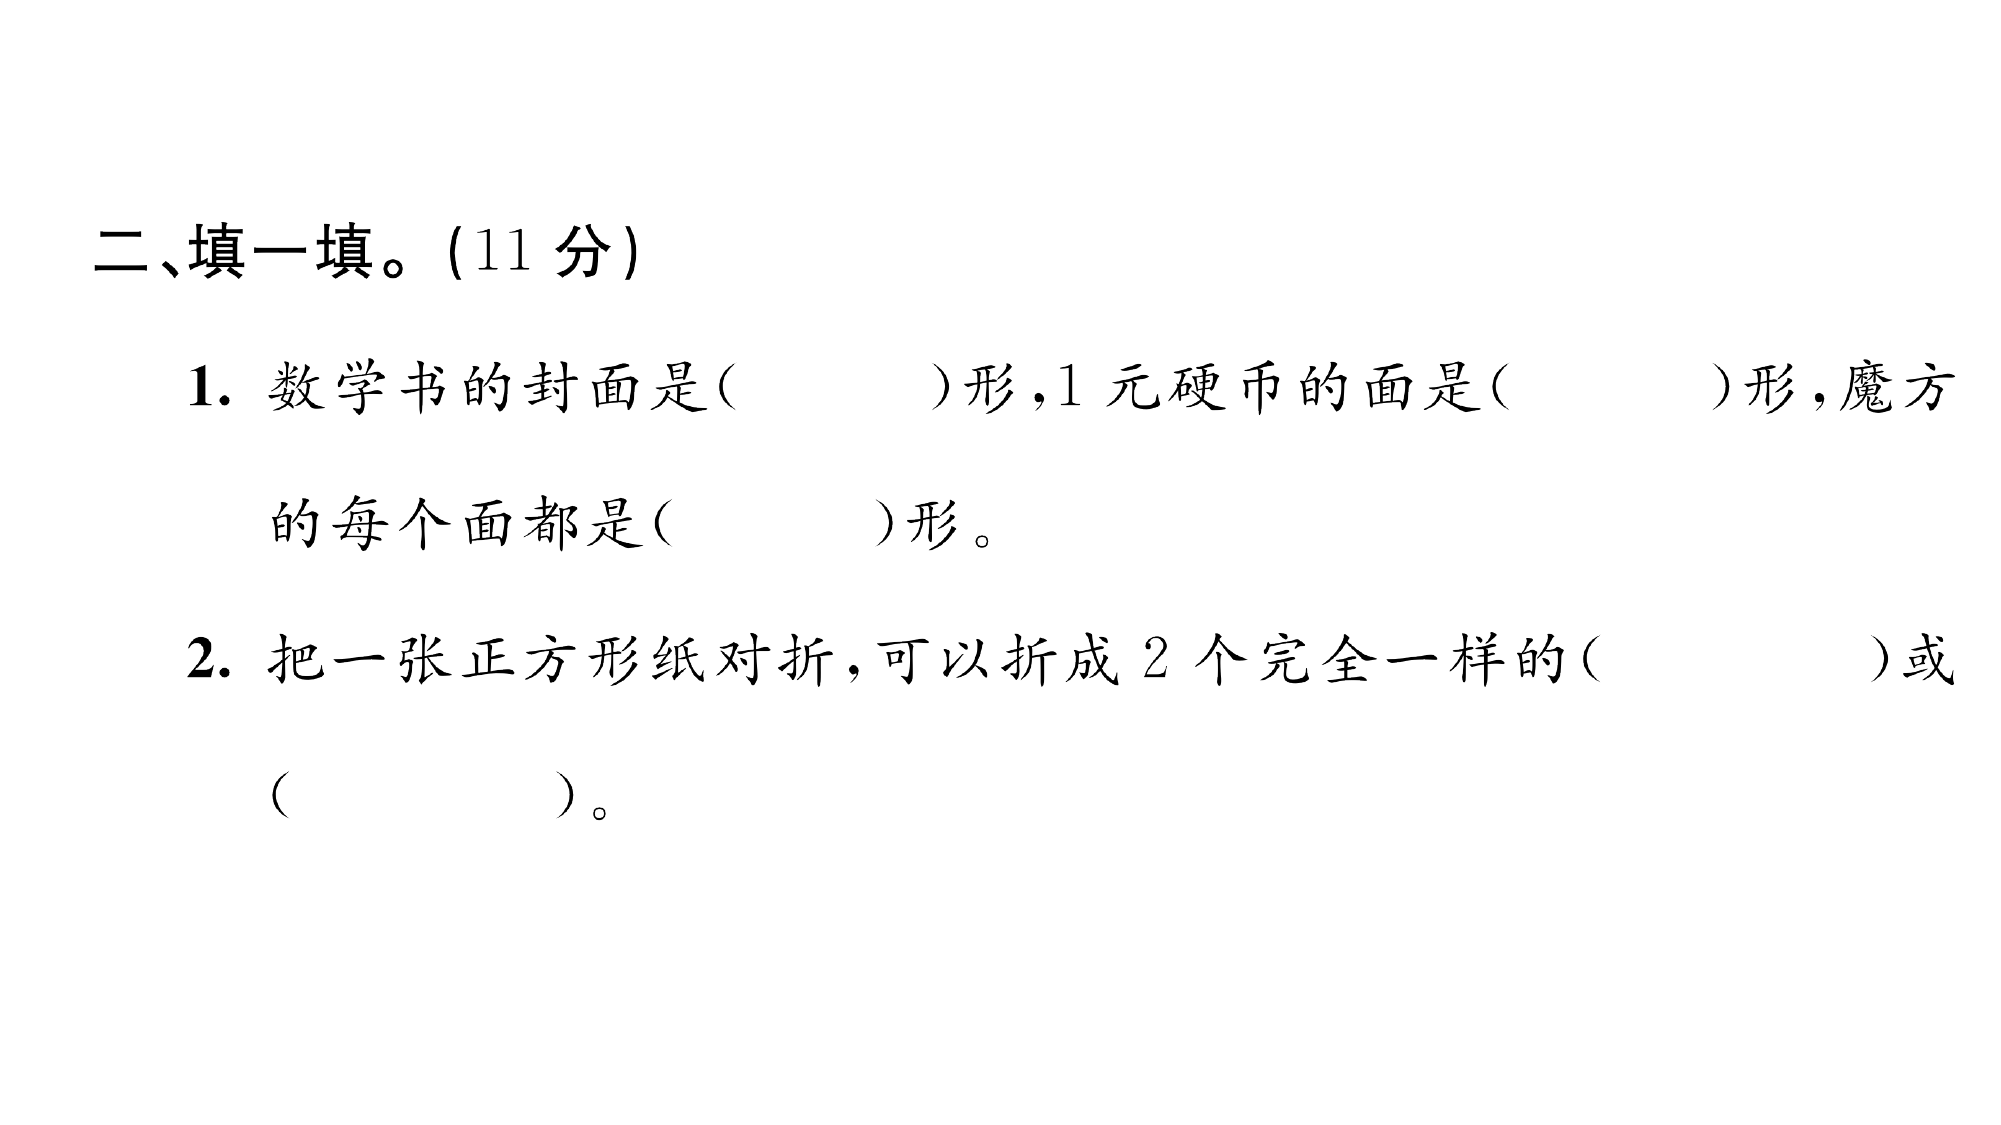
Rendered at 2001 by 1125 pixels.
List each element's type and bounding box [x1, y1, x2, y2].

picture [90, 172, 1981, 828]
